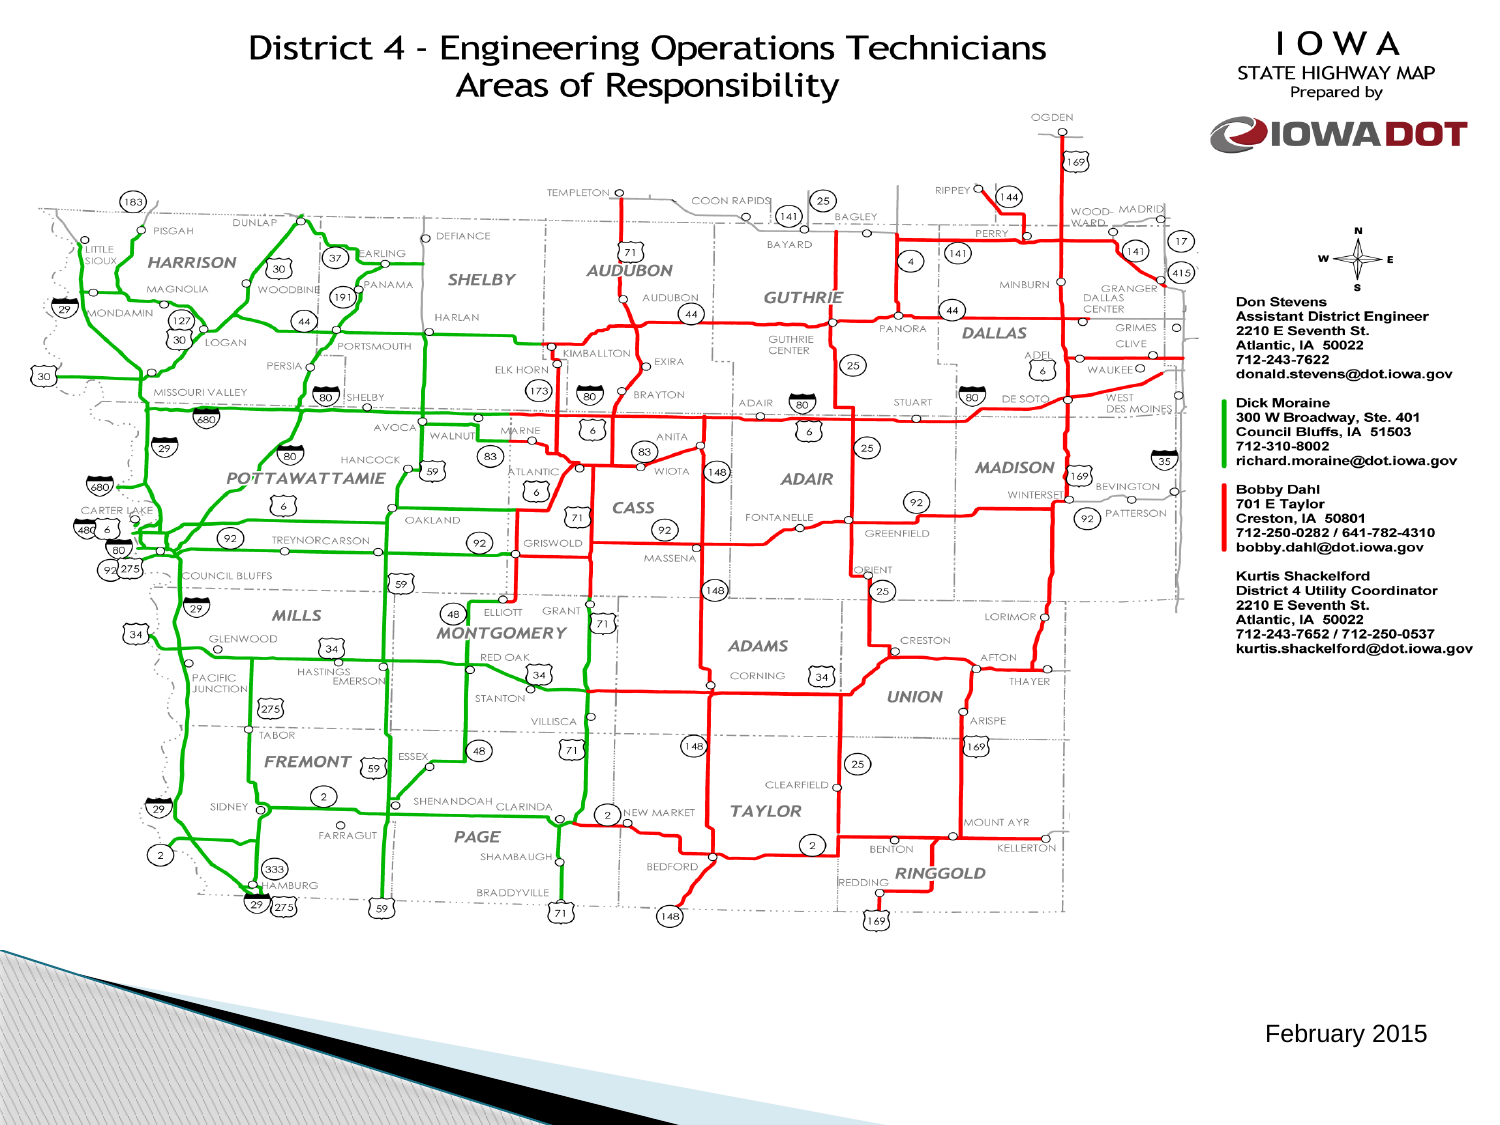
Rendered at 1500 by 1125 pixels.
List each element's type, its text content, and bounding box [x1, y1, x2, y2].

picture [0, 0, 1500, 951]
text_box February 2015 [1250, 1010, 1444, 1055]
